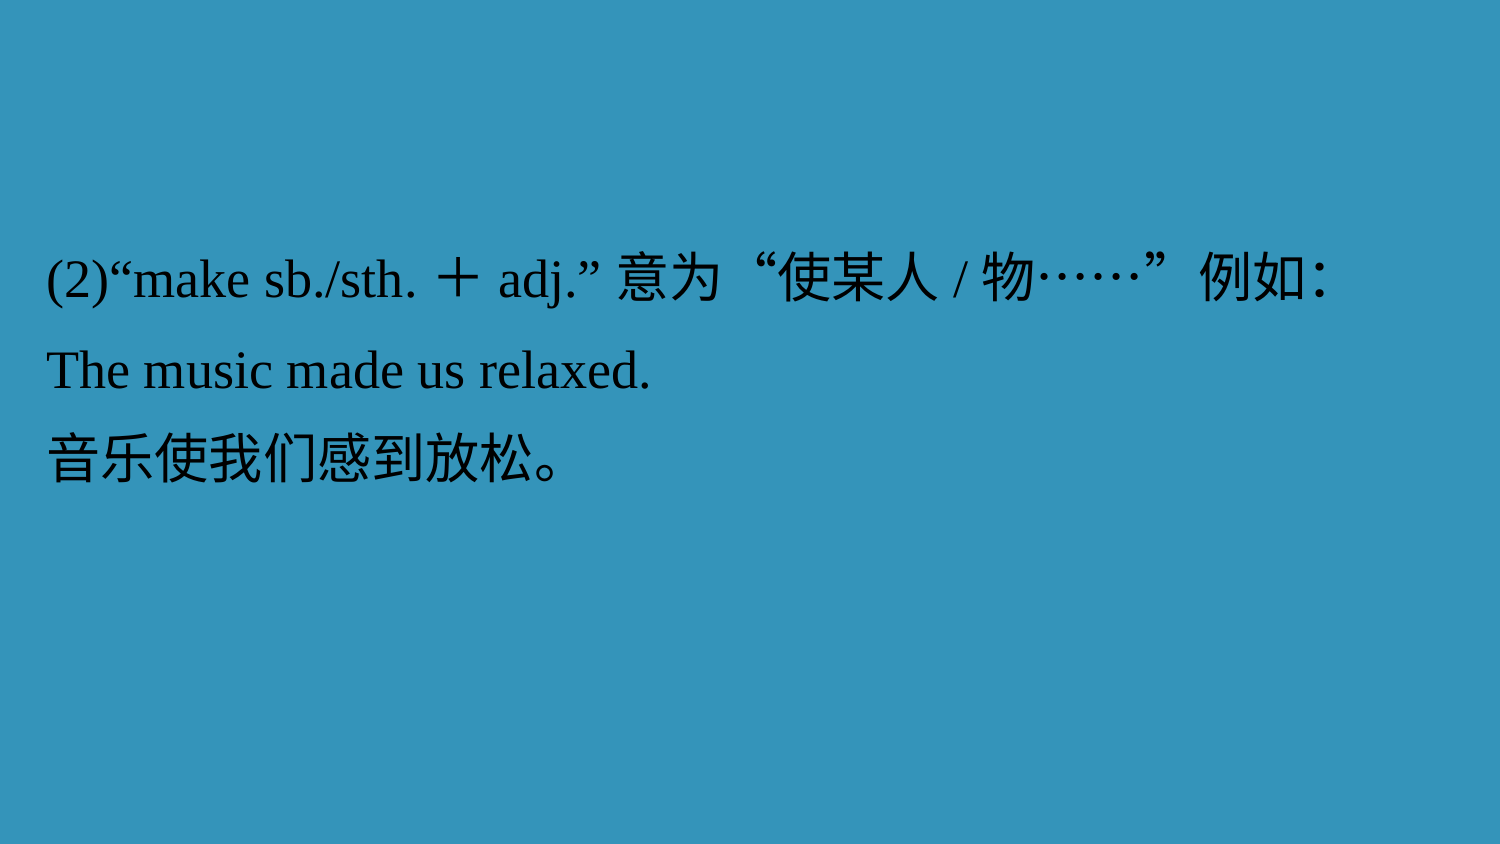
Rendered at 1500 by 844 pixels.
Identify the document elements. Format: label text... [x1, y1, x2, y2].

text_box (2)“make sb./sth.＋adj.”意为“使某人/物……”例如： The music made us relaxed. 音乐使我们感到放松。 [31, 209, 309, 498]
text_box (2)“make sb./sth.＋adj.”意为“使某人/物……”例如： The music made us relaxed. 音乐使我们感到放松。 [1084, 209, 1469, 498]
picture [309, 0, 1084, 844]
